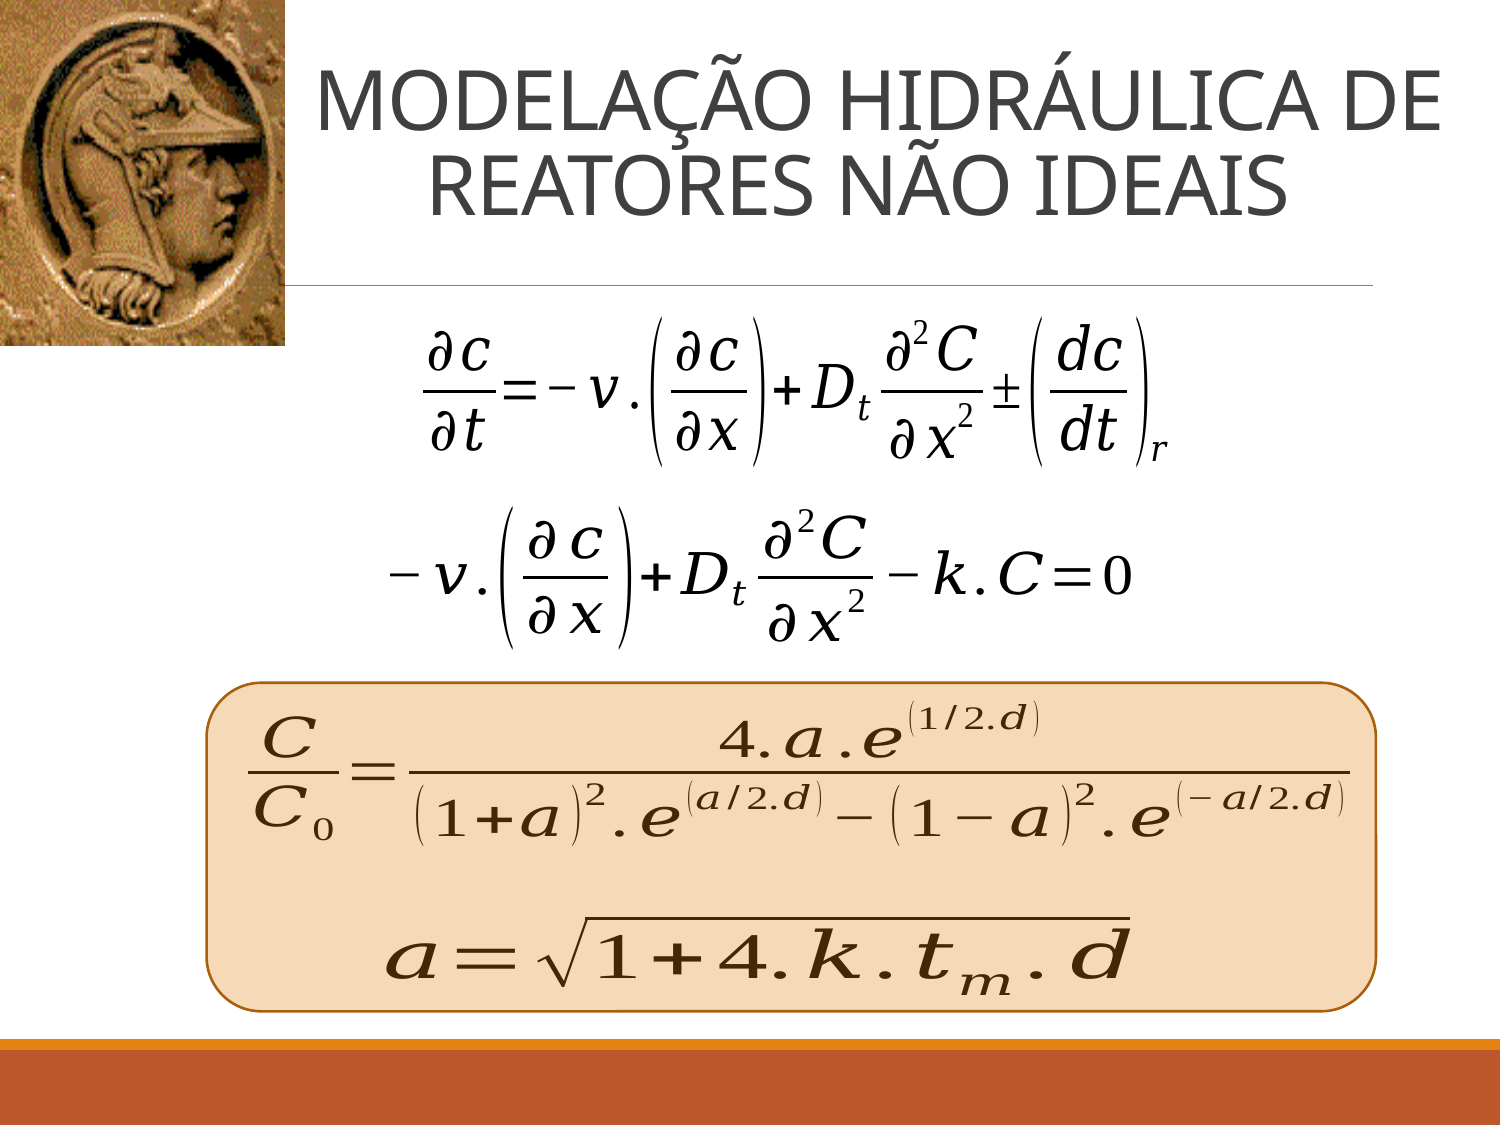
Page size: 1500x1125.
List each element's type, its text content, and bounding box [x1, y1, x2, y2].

text_box [205, 681, 1378, 1013]
title MODELAÇÃO HIDRÁULICA DE REATORES NÃO IDEAIS [297, 30, 1471, 240]
picture [0, 0, 288, 351]
